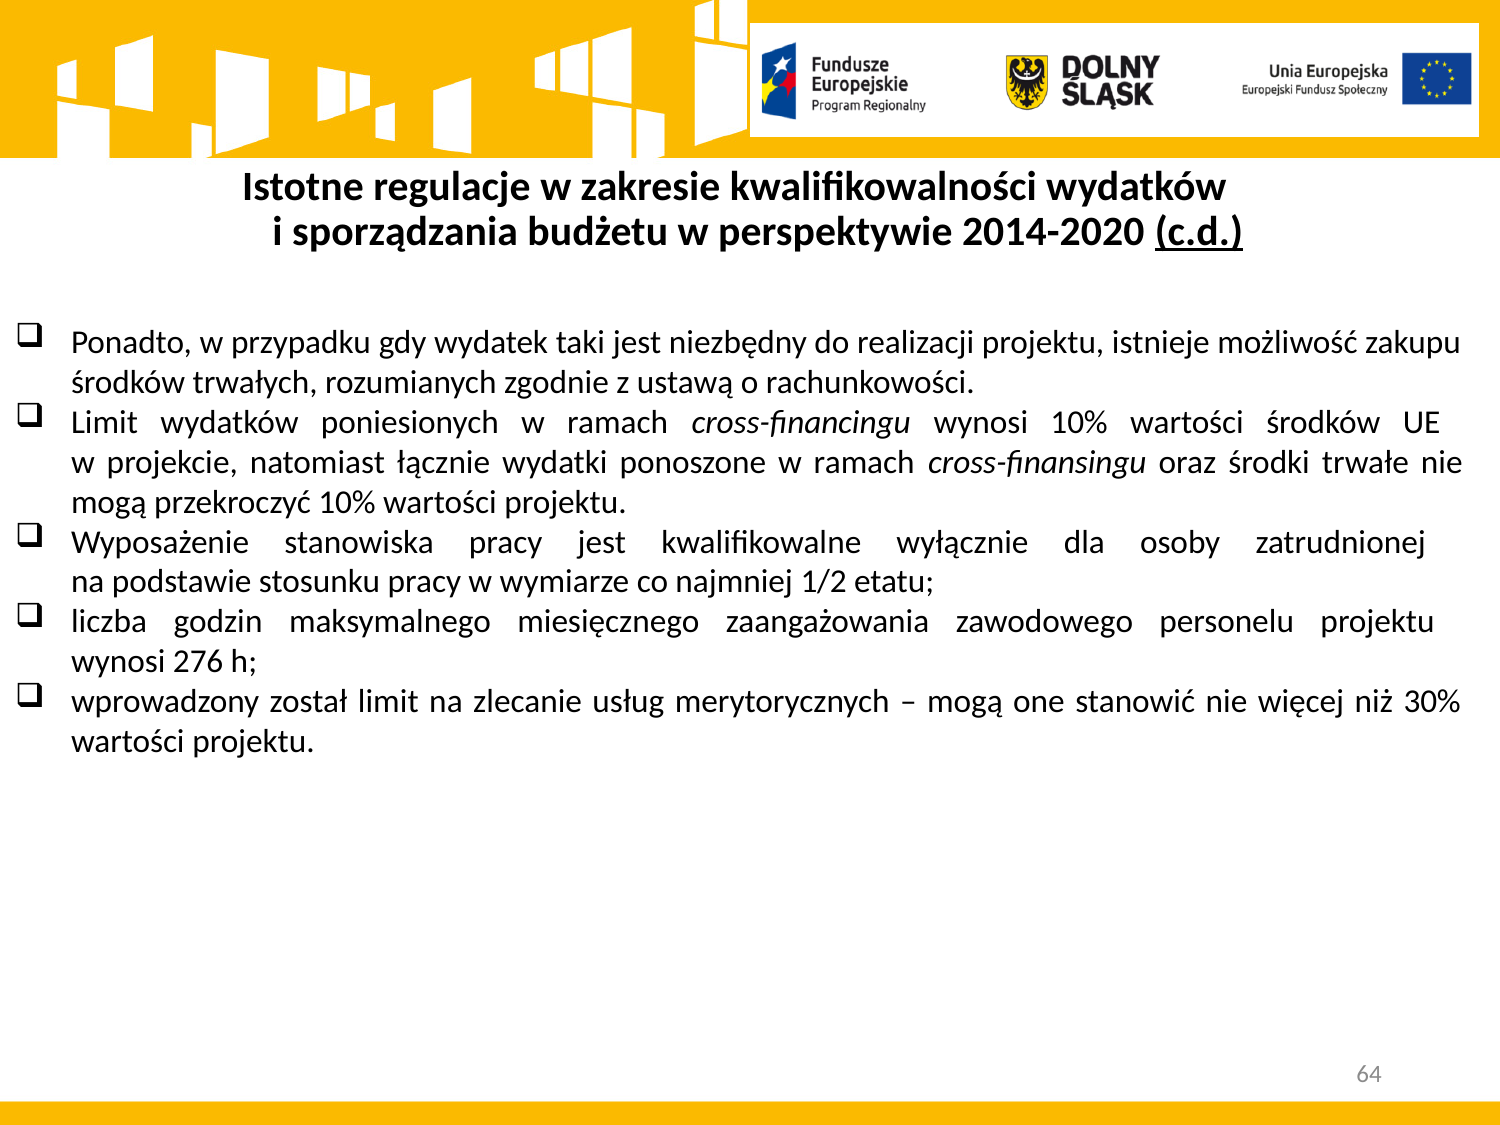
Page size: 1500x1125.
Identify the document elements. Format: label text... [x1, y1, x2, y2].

picture [0, 0, 1500, 1125]
slide_number 64 [1059, 1042, 1397, 1103]
list Istotne regulacje w zakresie kwalifikowalności wydatków i sporządzania budżetu w perspektywie 2014-2020 (c.d.) Ponadto, w przypadku gdy wydatek taki jest niezbędny do realizacji projektu, istnieje możliwość zakupu środków trwałych, rozumianych zgodnie z ustawą o rachunkowości. Limit wydatków poniesionych w ramach cross-financingu wynosi 10% wartości środków UE w projekcie, natomiast łącznie wydatki ponoszone w ramach cross-finansingu oraz środki trwałe nie mogą przekroczyć 10% wartości projektu. Wyposażenie stanowiska pracy jest kwalifikowalne wyłącznie dla osoby zatrudnionej na podstawie stosunku pracy w wymiarze co najmniej 1/2 etatu; liczba godzin maksymalnego miesięcznego zaangażowania zawodowego personelu projektu wynosi 276 h; wprowadzony został limit na zlecanie usług merytorycznych – mogą one stanowić nie więcej niż 30% wartości projektu. [0, 156, 1479, 1096]
